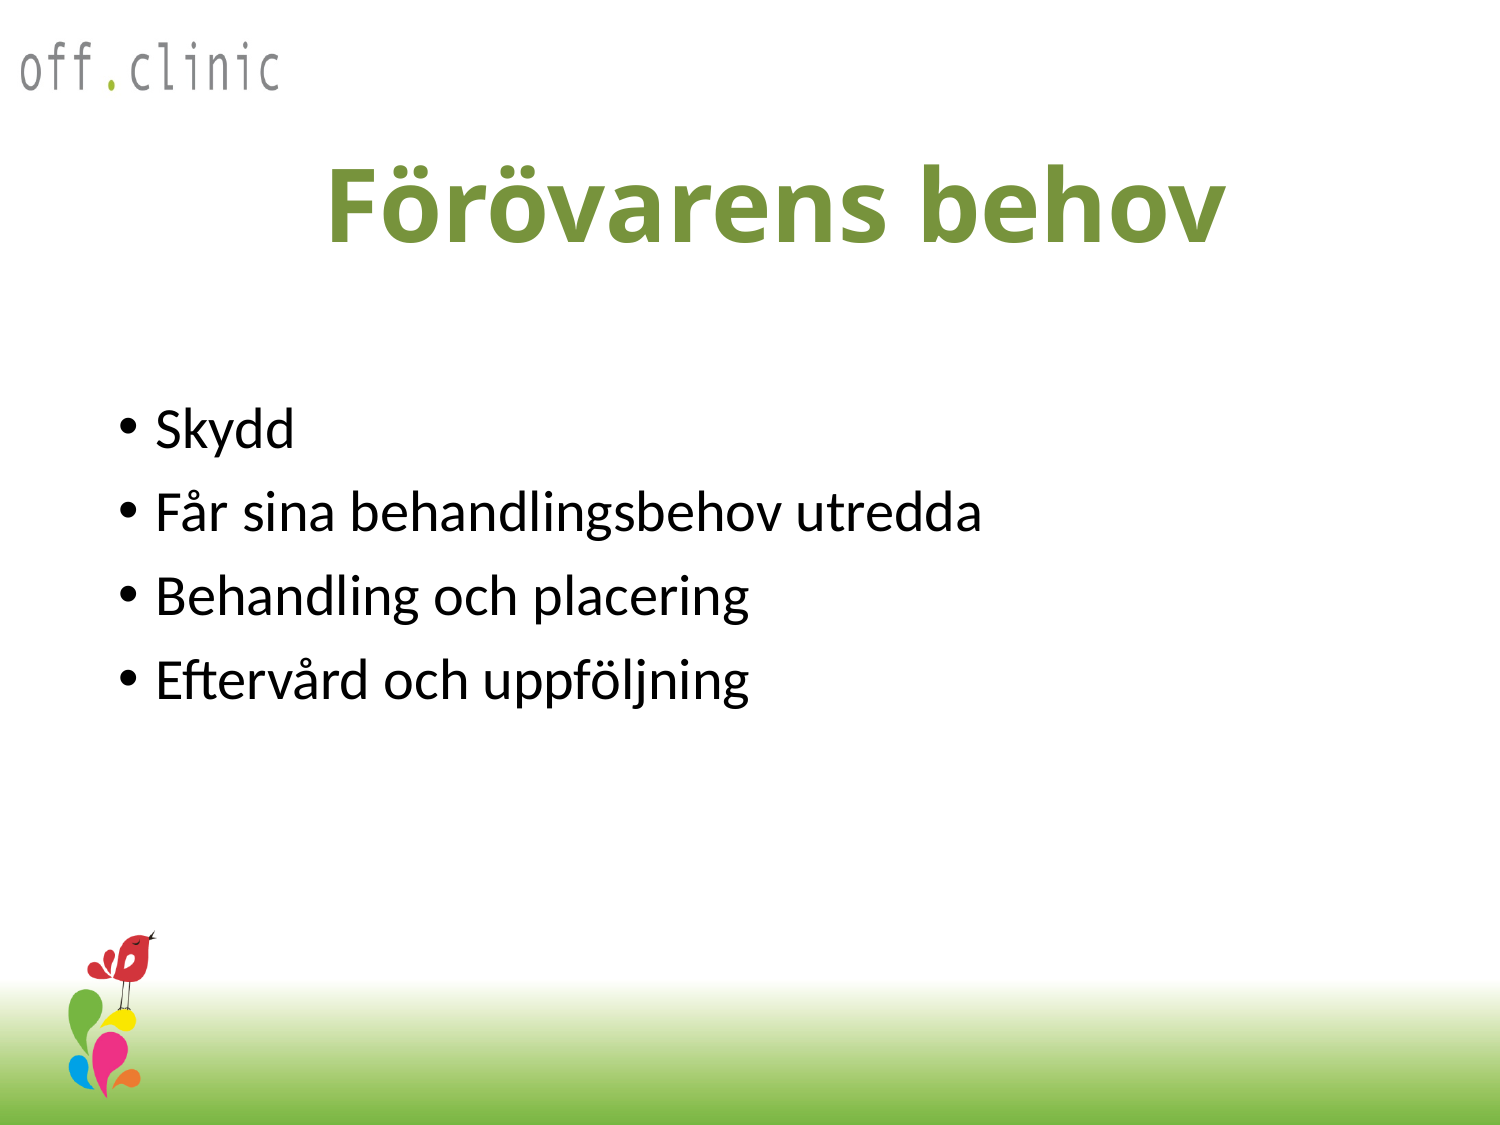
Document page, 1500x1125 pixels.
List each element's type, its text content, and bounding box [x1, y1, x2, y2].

picture [0, 930, 1500, 1125]
list Skydd Får sina behandlingsbehov utredda Behandling och placering Eftervård och uppföljning [103, 299, 1397, 930]
picture [0, 0, 307, 140]
title Förövarens behov [100, 42, 1451, 278]
